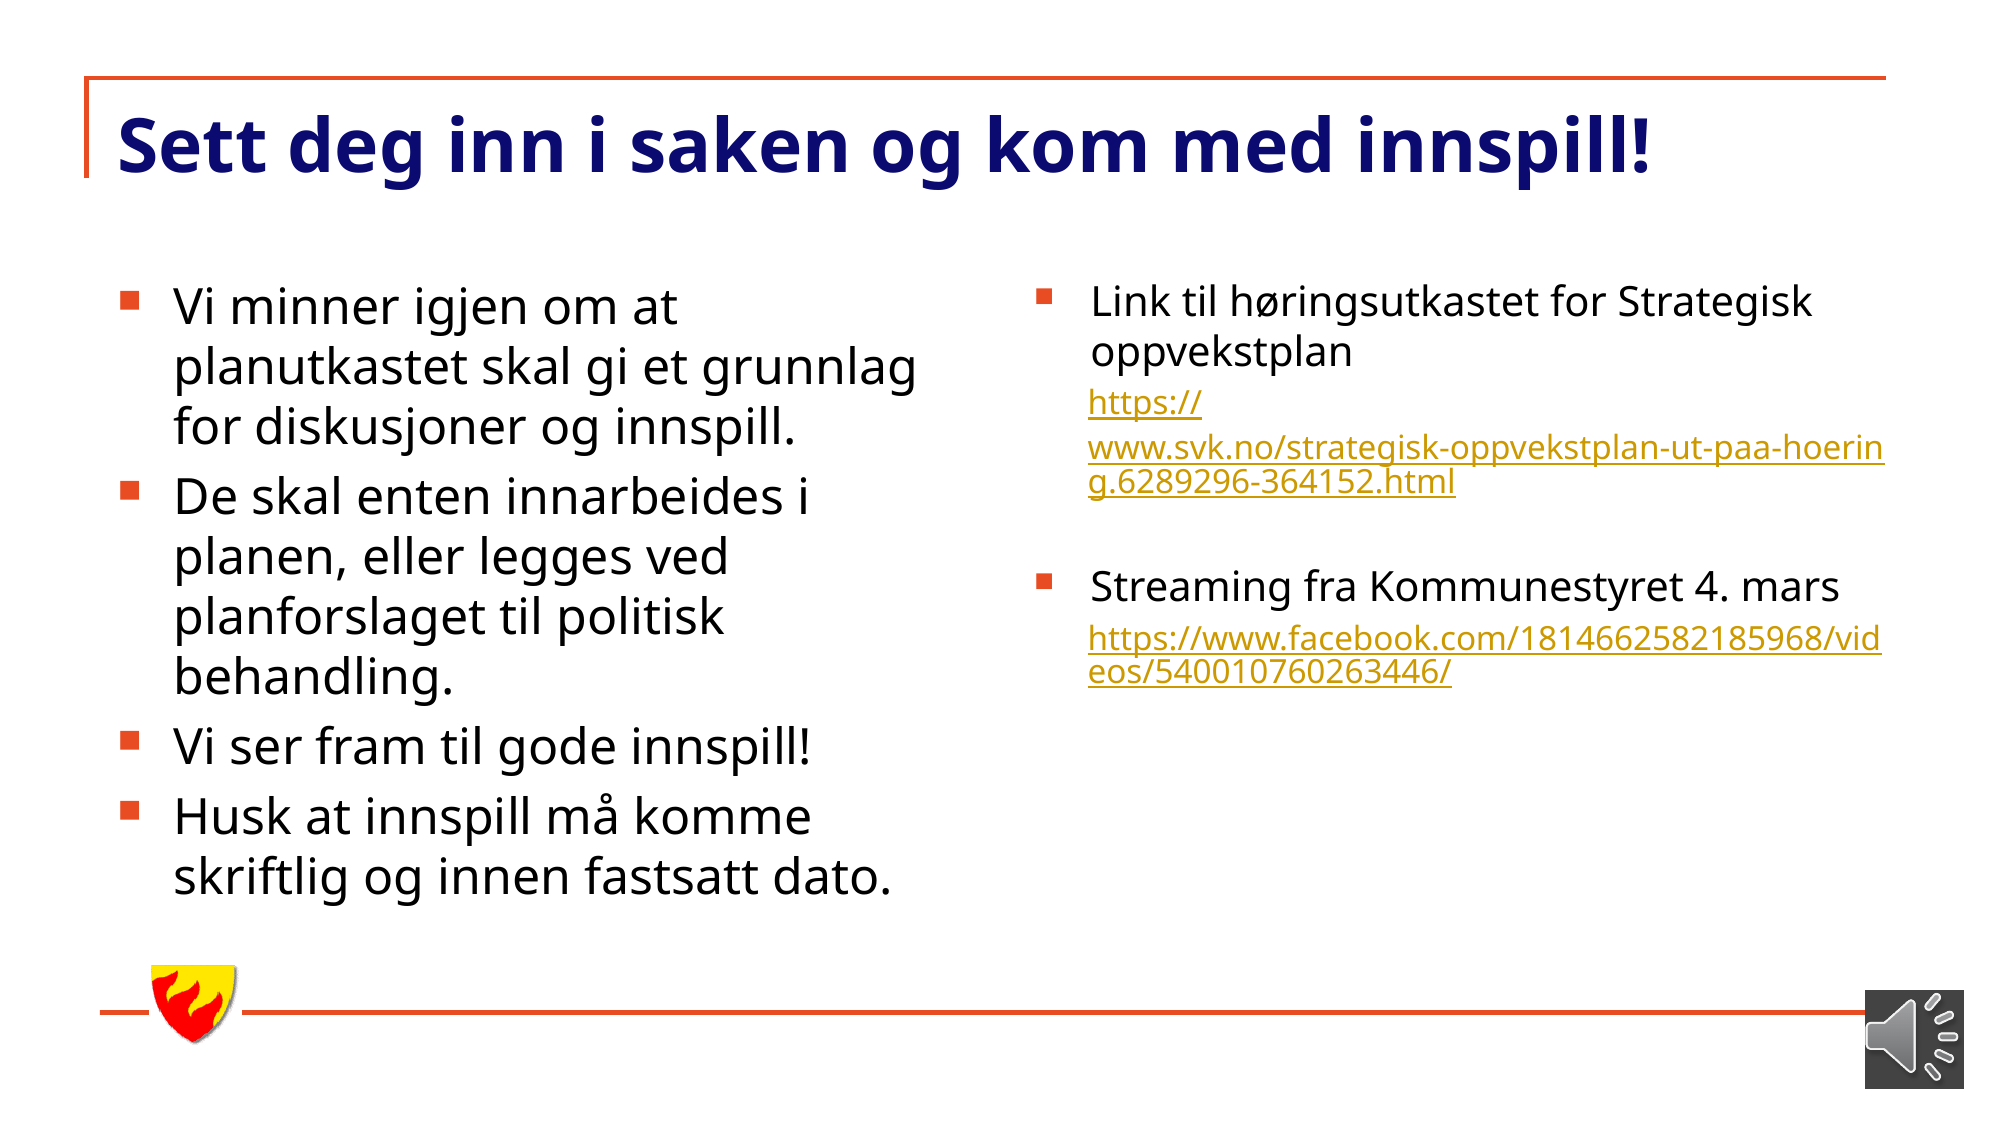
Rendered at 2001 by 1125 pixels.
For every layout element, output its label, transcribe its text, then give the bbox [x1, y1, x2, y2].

list Vi minner igjen om at planutkastet skal gi et grunnlag for diskusjoner og innspill. De skal enten innarbeides i planen, eller legges ved planforslaget til politisk behandling. Vi ser fram til gode innspill! Husk at innspill må komme skriftlig og innen fastsatt dato. [102, 266, 986, 976]
title Sett deg inn i saken og kom med innspill! [102, 89, 1903, 253]
list Link til høringsutkastet for Strategisk oppvekstplan https://www.svk.no/strategisk-oppvekstplan-ut-paa-hoering.6289296-364152.html Streaming fra Kommunestyret 4. mars https://www.facebook.com/1814662582185968/videos/540010760263446/ [1018, 266, 1903, 976]
picture [1864, 989, 1965, 1090]
picture [149, 976, 242, 1047]
